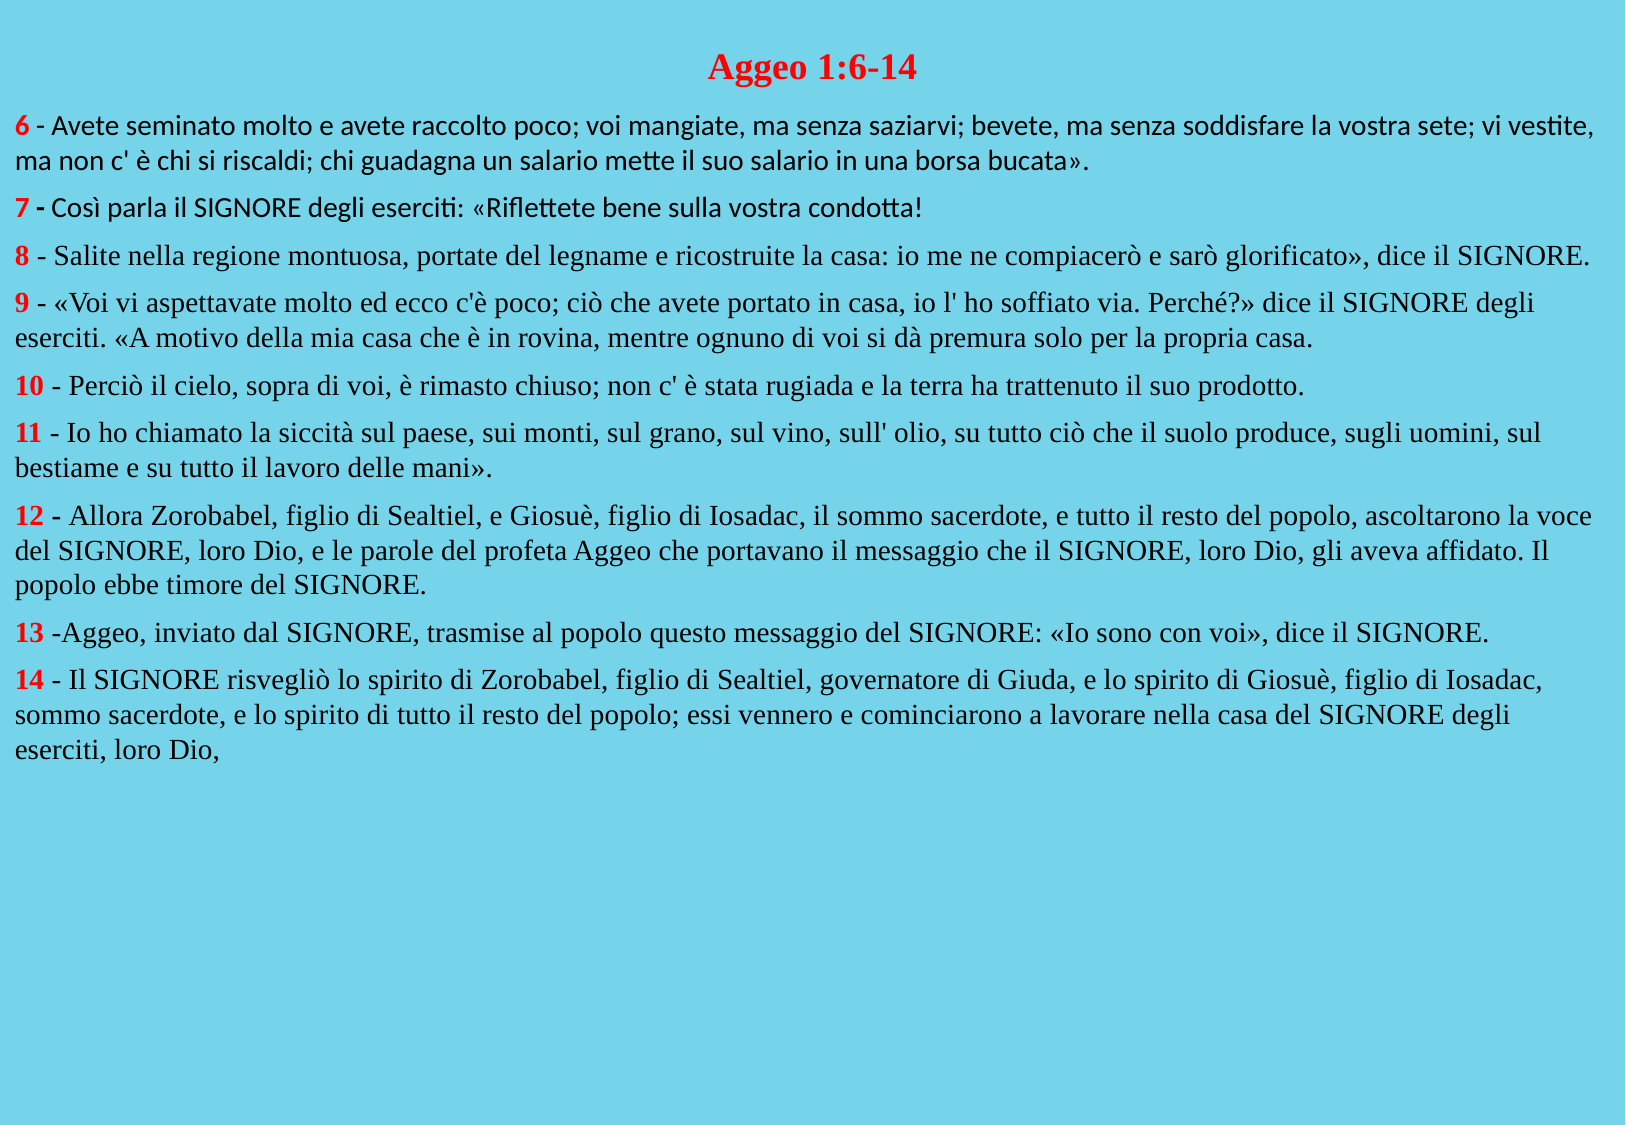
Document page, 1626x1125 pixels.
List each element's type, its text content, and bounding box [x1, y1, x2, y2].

text_box Aggeo 1:6-14 6 - Avete seminato molto e avete raccolto poco; voi mangiate, ma senza saziarvi; bevete, ma senza soddisfare la vostra sete; vi vestite, ma non c' è chi si riscaldi; chi guadagna un salario mette il suo salario in una borsa bucata». 7 - Così parla il SIGNORE degli eserciti: «Riflettete bene sulla vostra condotta! 8 - Salite nella regione montuosa, portate del legname e ricostruite la casa: io me ne compiacerò e sarò glorificato», dice il SIGNORE. 9 - «Voi vi aspettavate molto ed ecco c'è poco; ciò che avete portato in casa, io l' ho soffiato via. Perché?» dice il SIGNORE degli eserciti. «A motivo della mia casa che è in rovina, mentre ognuno di voi si dà premura solo per la propria casa. 10 - Perciò il cielo, sopra di voi, è rimasto chiuso; non c' è stata rugiada e la terra ha trattenuto il suo prodotto. 11 - Io ho chiamato la siccità sul paese, sui monti, sul grano, sul vino, sull' olio, su tutto ciò che il suolo produce, sugli uomini, sul bestiame e su tutto il lavoro delle mani». 12 - Allora Zorobabel, figlio di Sealtiel, e Giosuè, figlio di Iosadac, il sommo sacerdote, e tutto il resto del popolo, ascoltarono la voce del SIGNORE, loro Dio, e le parole del profeta Aggeo che portavano il messaggio che il SIGNORE, loro Dio, gli aveva affidato. Il popolo ebbe timore del SIGNORE. 13 -Aggeo, inviato dal SIGNORE, trasmise al popolo questo messaggio del SIGNORE: «Io sono con voi», dice il SIGNORE. 14 - Il SIGNORE risvegliò lo spirito di Zorobabel, figlio di Sealtiel, governatore di Giuda, e lo spirito di Giosuè, figlio di Iosadac, sommo sacerdote, e lo spirito di tutto il resto del popolo; essi vennero e cominciarono a lavorare nella casa del SIGNORE degli eserciti, loro Dio, [0, 34, 1625, 821]
